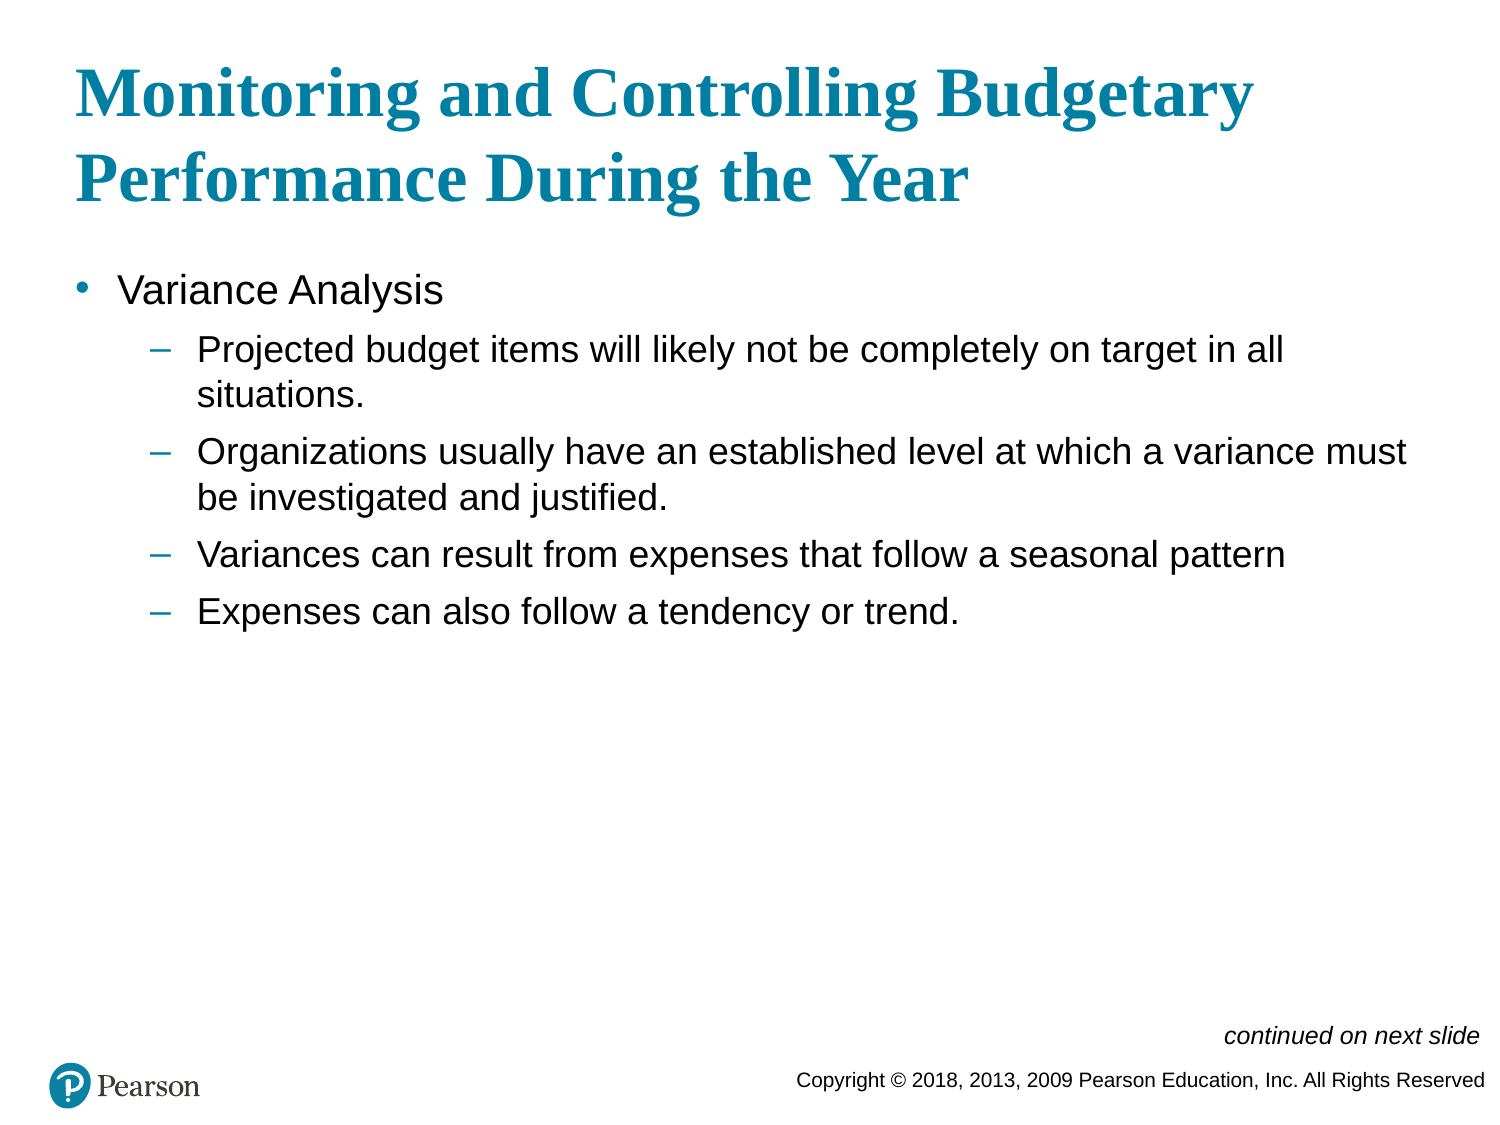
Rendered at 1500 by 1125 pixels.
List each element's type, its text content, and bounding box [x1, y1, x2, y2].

list Variance Analysis Projected budget items will likely not be completely on target in all situations. Organizations usually have an established level at which a variance must be investigated and justified. Variances can result from expenses that follow a seasonal pattern Expenses can also follow a tendency or trend. [75, 262, 1425, 1005]
title Monitoring and Controlling Budgetary Performance During the Year [75, 35, 1425, 216]
text_box continued on next slide [1209, 1012, 1496, 1058]
